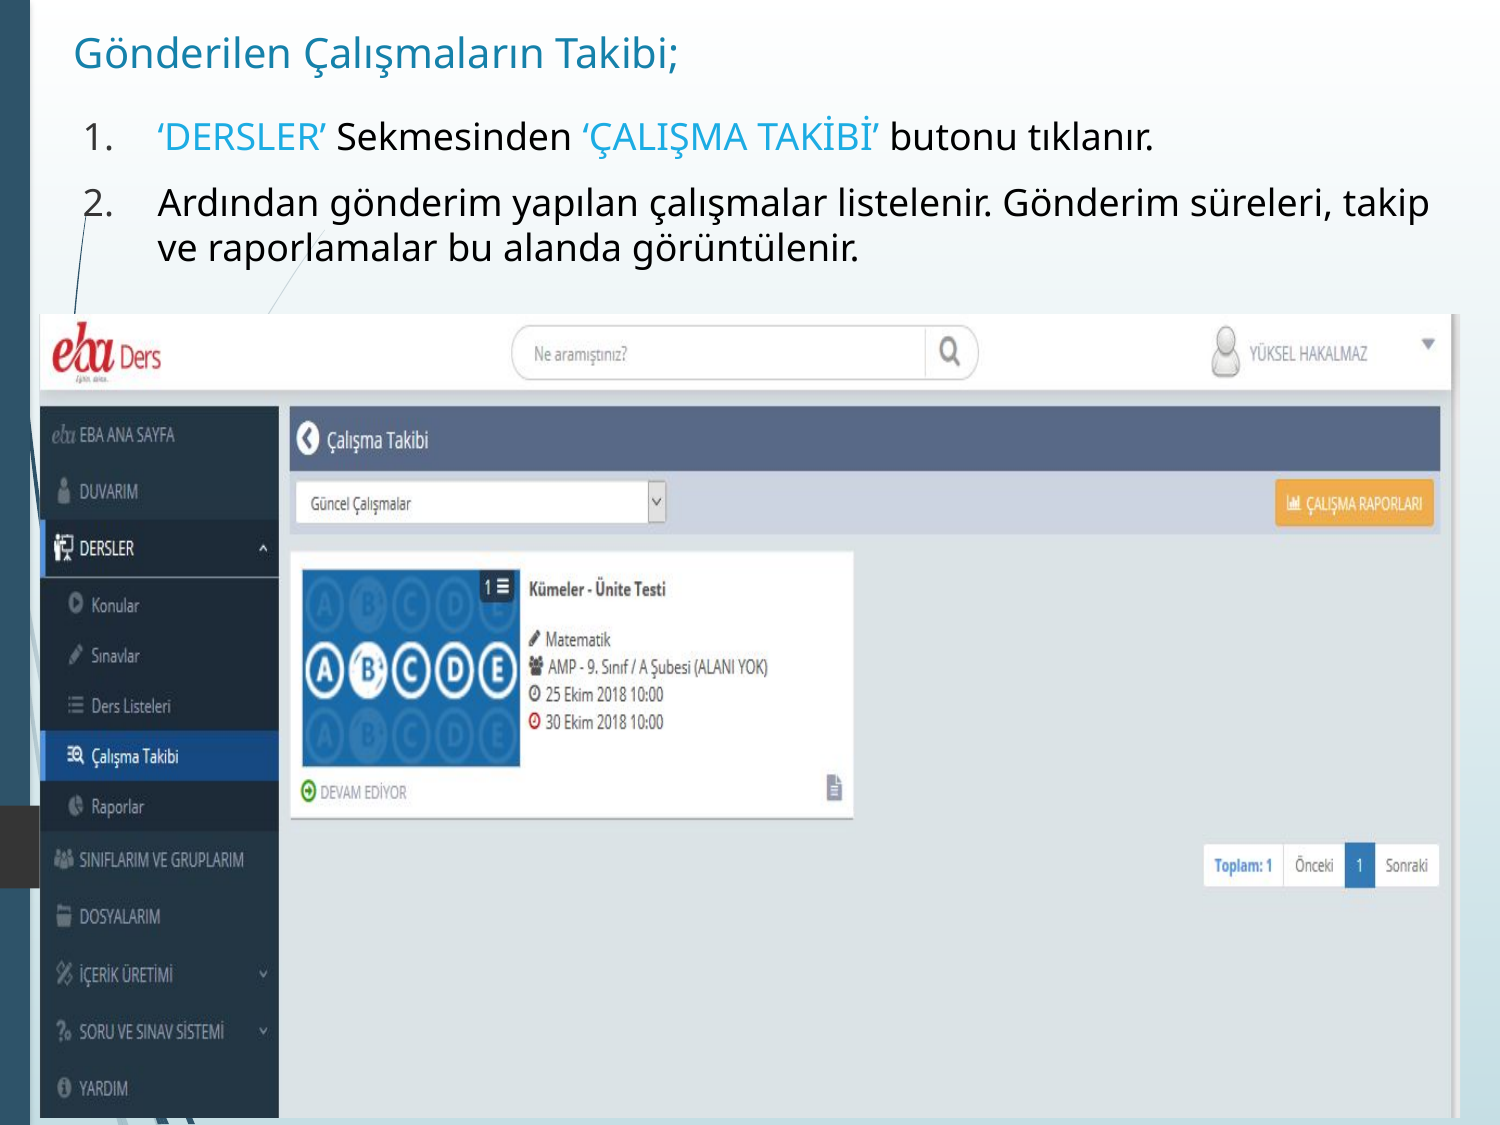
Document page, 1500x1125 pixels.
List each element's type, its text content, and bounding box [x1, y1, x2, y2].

text_box ‘DERSLER’ Sekmesinden ‘ÇALIŞMA TAKİBİ’ butonu tıklanır. Ardından gönderim yapılan çalışmalar listelenir. Gönderim süreleri, takip ve raporlamalar bu alanda görüntülenir. [67, 105, 1477, 315]
text_box Gönderilen Çalışmaların Takibi; [58, 19, 1500, 102]
picture [39, 314, 1461, 1118]
